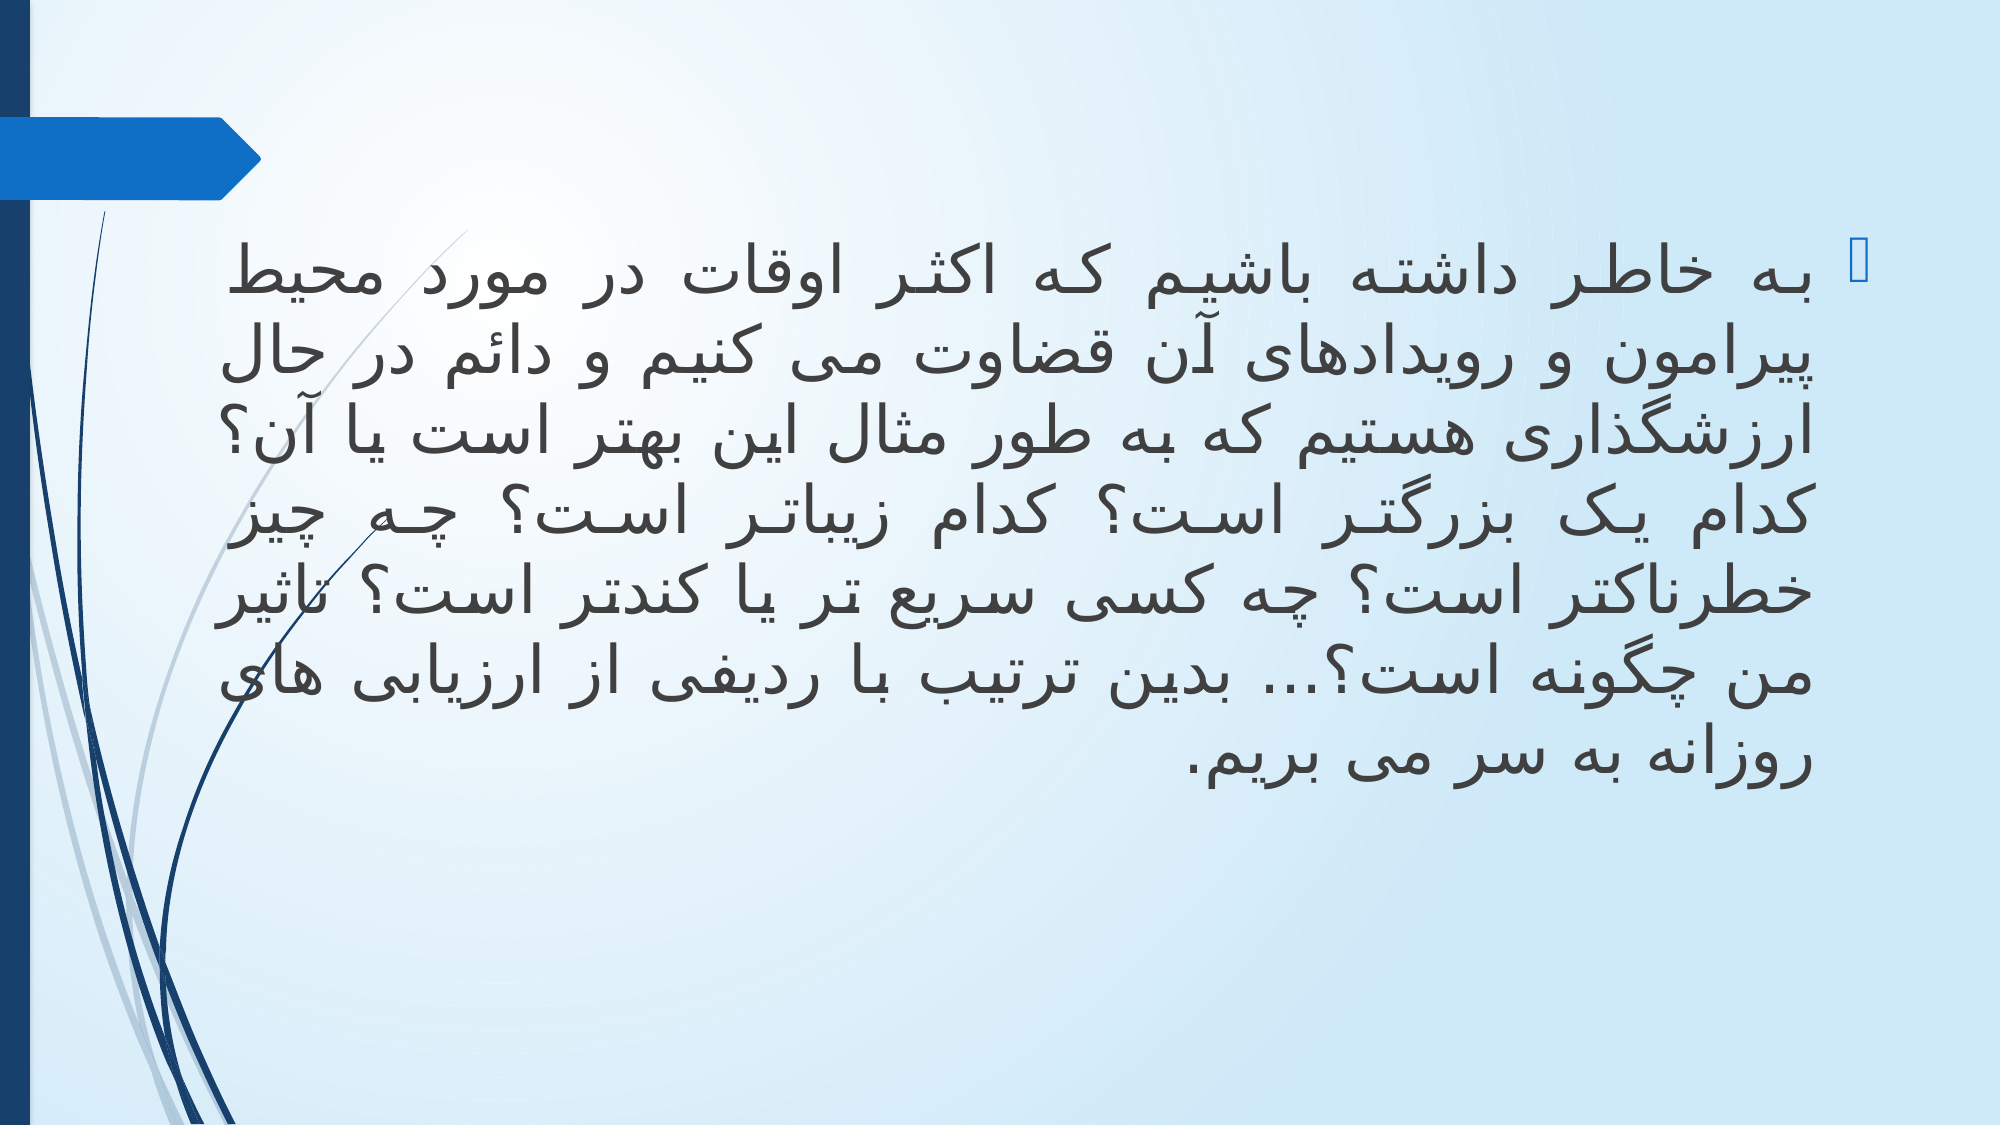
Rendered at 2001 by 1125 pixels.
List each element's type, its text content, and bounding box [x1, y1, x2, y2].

list به خاطر داشته باشیم که اکثر اوقات در مورد محیط پیرامون و رویدادهای آن قضاوت می کنیم و دائم در حال ارزشگذاری هستیم که به طور مثال این بهتر است یا آن؟ کدام یک بزرگتر است؟ کدام زیباتر است؟ چه چیز خطرناکتر است؟ چه کسی سریع تر یا کندتر است؟ تاثیر من چگونه است؟... بدین ترتیب با ردیفی از ارزیابی های روزانه به سر می بریم. [198, 219, 1888, 970]
